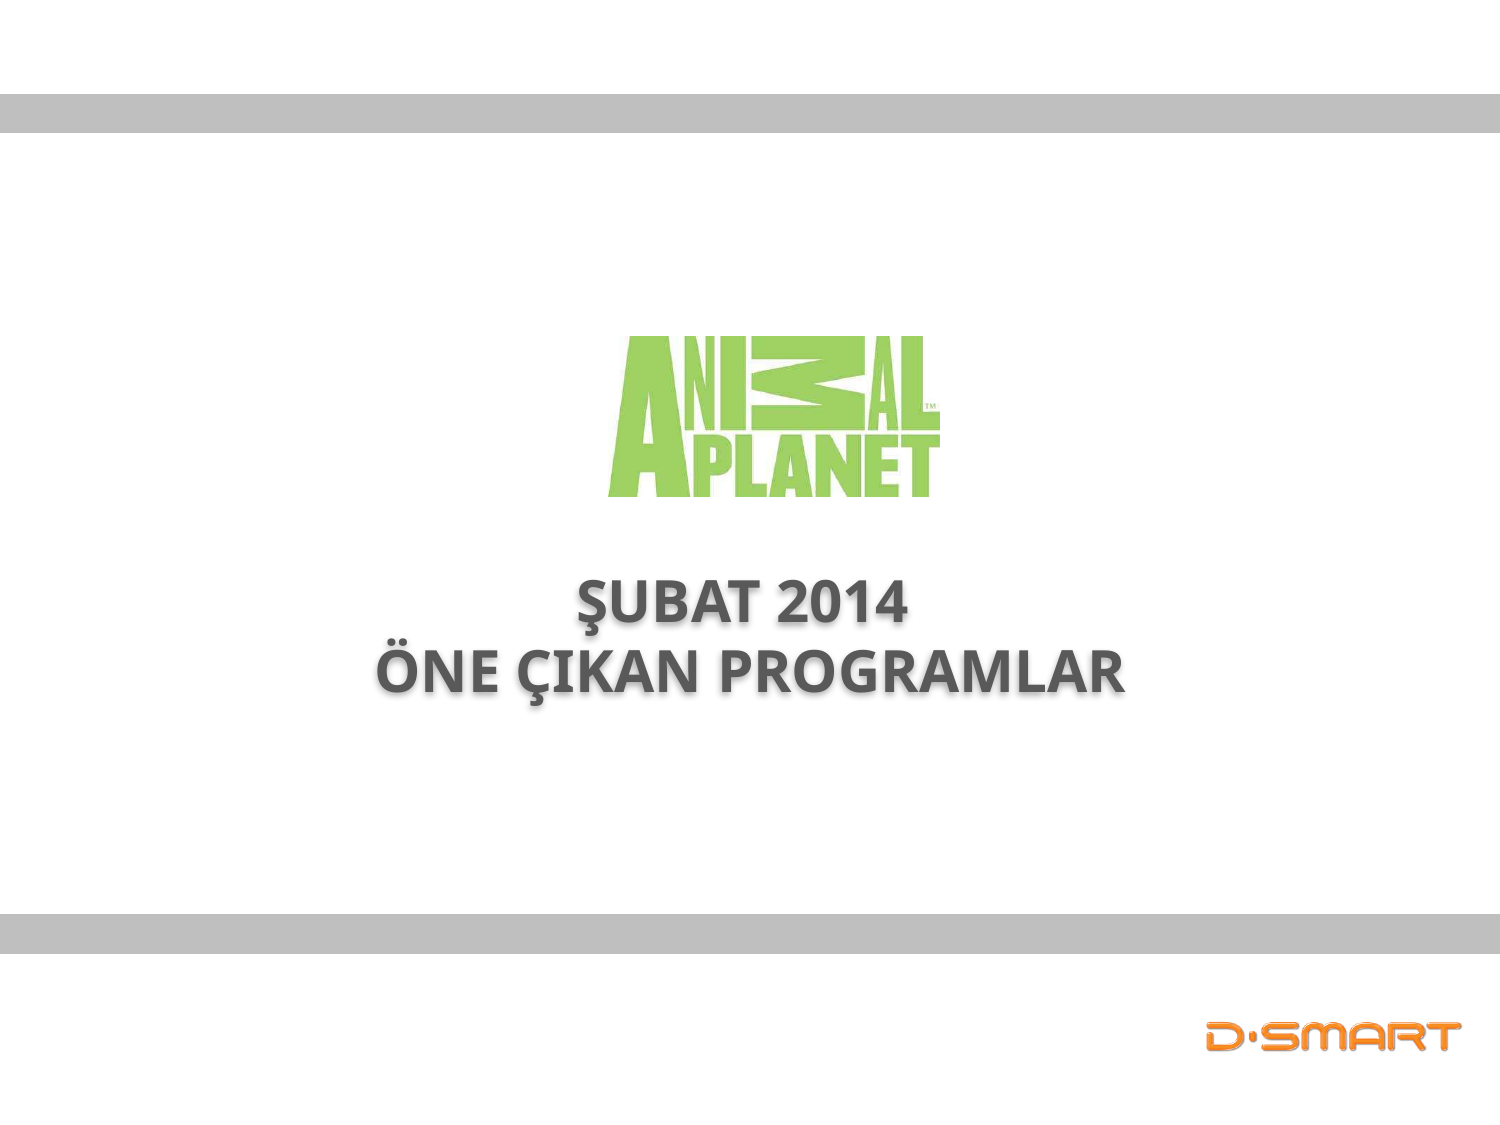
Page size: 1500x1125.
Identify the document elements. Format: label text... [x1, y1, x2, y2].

text_box ŞUBAT 2014 ÖNE ÇIKAN PROGRAMLAR [292, 621, 1208, 716]
picture [608, 335, 940, 497]
picture [1179, 949, 1489, 1125]
text_box [0, 914, 1500, 954]
text_box [0, 94, 1500, 133]
